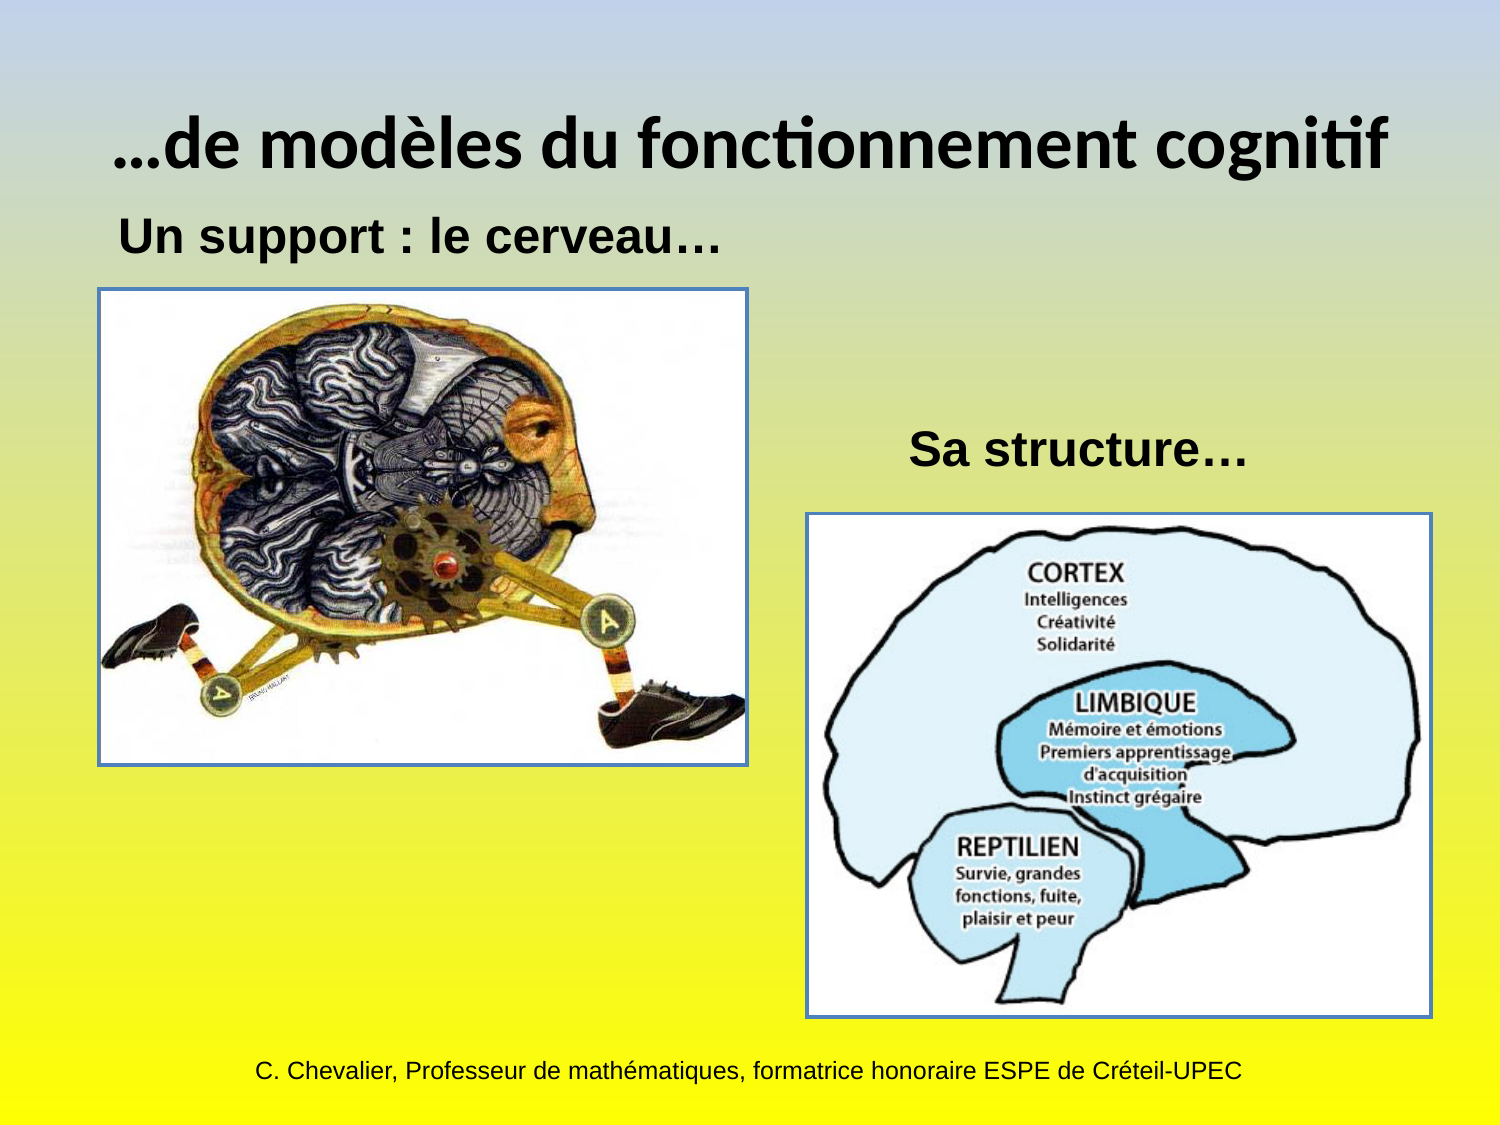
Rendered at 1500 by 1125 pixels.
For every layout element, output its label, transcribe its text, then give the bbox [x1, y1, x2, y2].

text_box Sa structure… [893, 408, 1266, 484]
title …de modèles du fonctionnement cognitif [74, 44, 1426, 233]
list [100, 290, 746, 764]
text_box Un support : le cerveau… [103, 196, 739, 271]
text_box C. Chevalier, Professeur de mathématiques, formatrice honoraire ESPE de Créteil-UPEC [76, 1046, 1424, 1092]
picture [808, 514, 1430, 1016]
